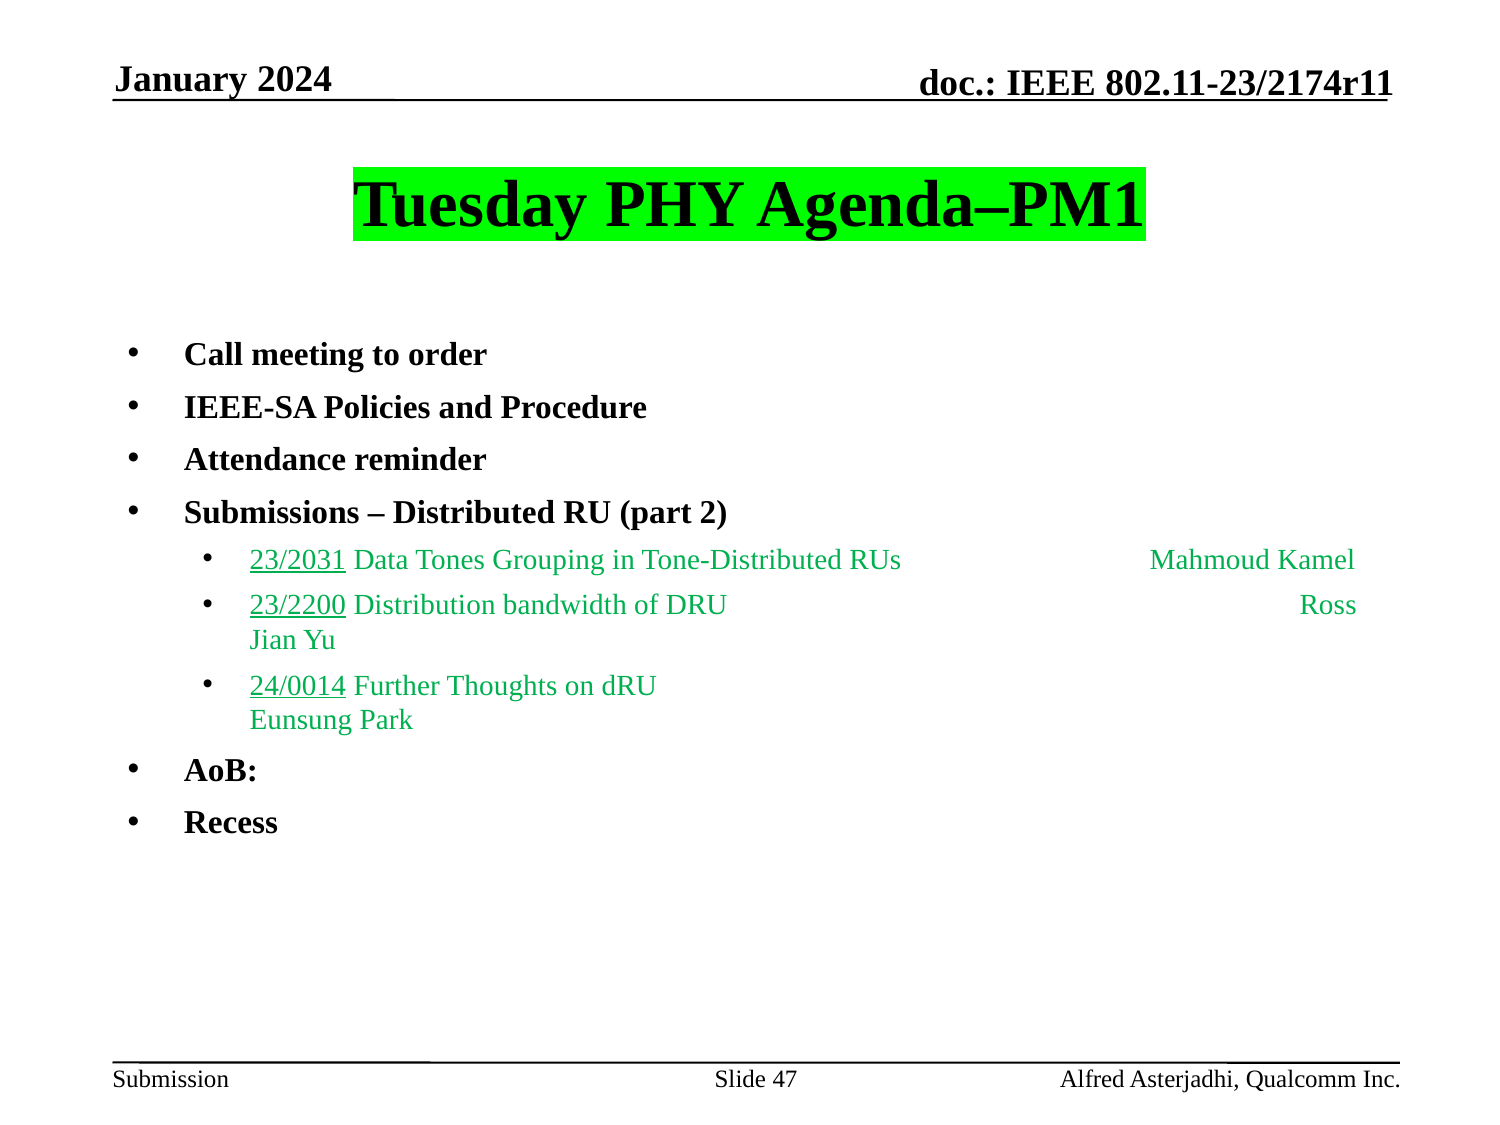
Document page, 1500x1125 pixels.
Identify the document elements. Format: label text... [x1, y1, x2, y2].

title Tuesday PHY Agenda–PM1 [112, 112, 1388, 288]
slide_number Slide 47 [712, 1061, 800, 1123]
footer Alfred Asterjadhi, Qualcomm Inc. [878, 1061, 1402, 1093]
list Call meeting to order IEEE-SA Policies and Procedure Attendance reminder Submissions – Distributed RU (part 2) 23/2031 Data Tones Grouping in Tone-Distributed RUs Mahmoud Kamel 23/2200 Distribution bandwidth of DRU Ross Jian Yu 24/0014 Further Thoughts on dRU Eunsung Park AoB: Recess [112, 324, 1388, 1063]
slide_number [114, 54, 423, 100]
